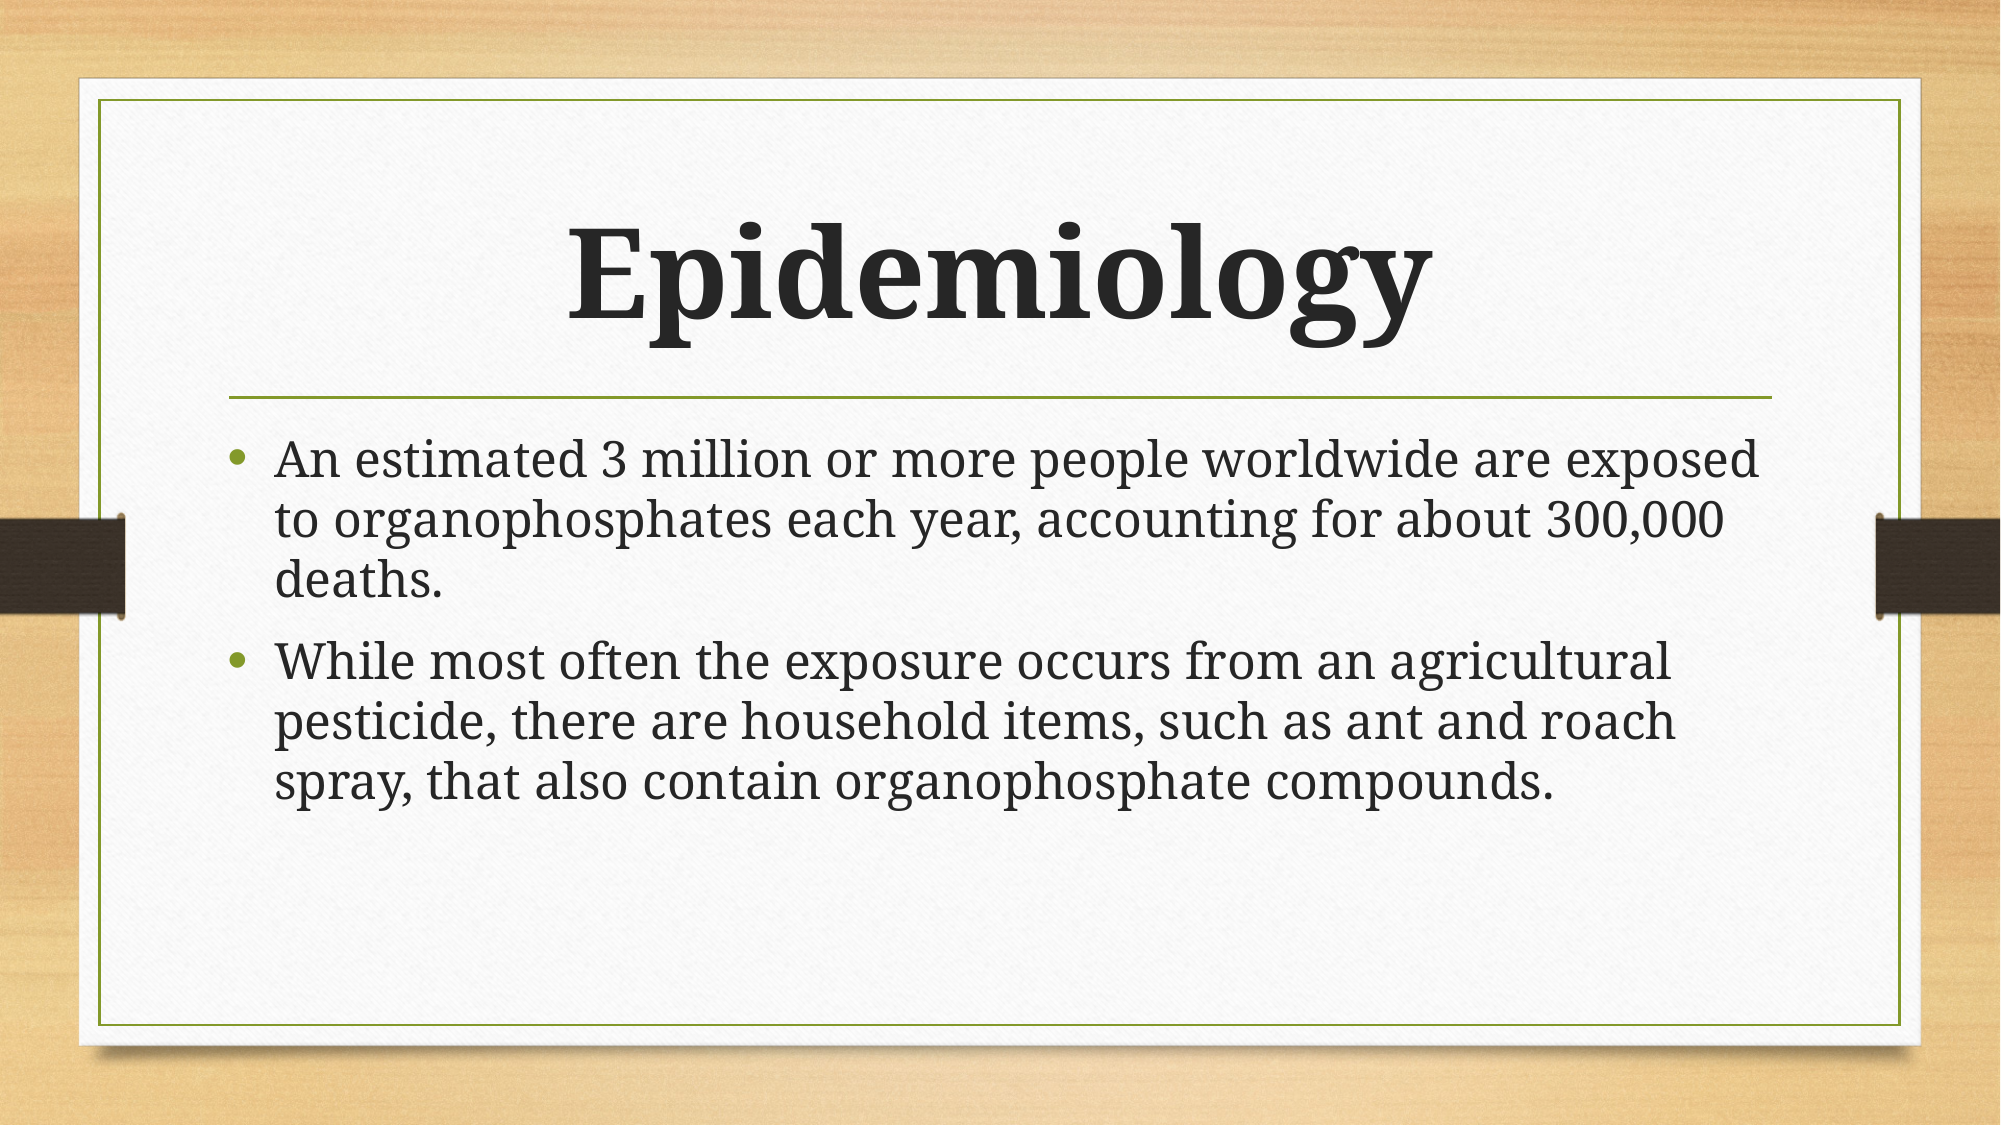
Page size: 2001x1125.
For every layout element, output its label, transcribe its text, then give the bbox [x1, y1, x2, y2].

title Epidemiology [212, 161, 1788, 375]
picture [0, 0, 2001, 1125]
list An estimated 3 million or more people worldwide are exposed to organophosphates each year, accounting for about 300,000 deaths. While most often the exposure occurs from an agricultural pesticide, there are household items, such as ant and roach spray, that also contain organophosphate compounds. [212, 419, 1788, 964]
